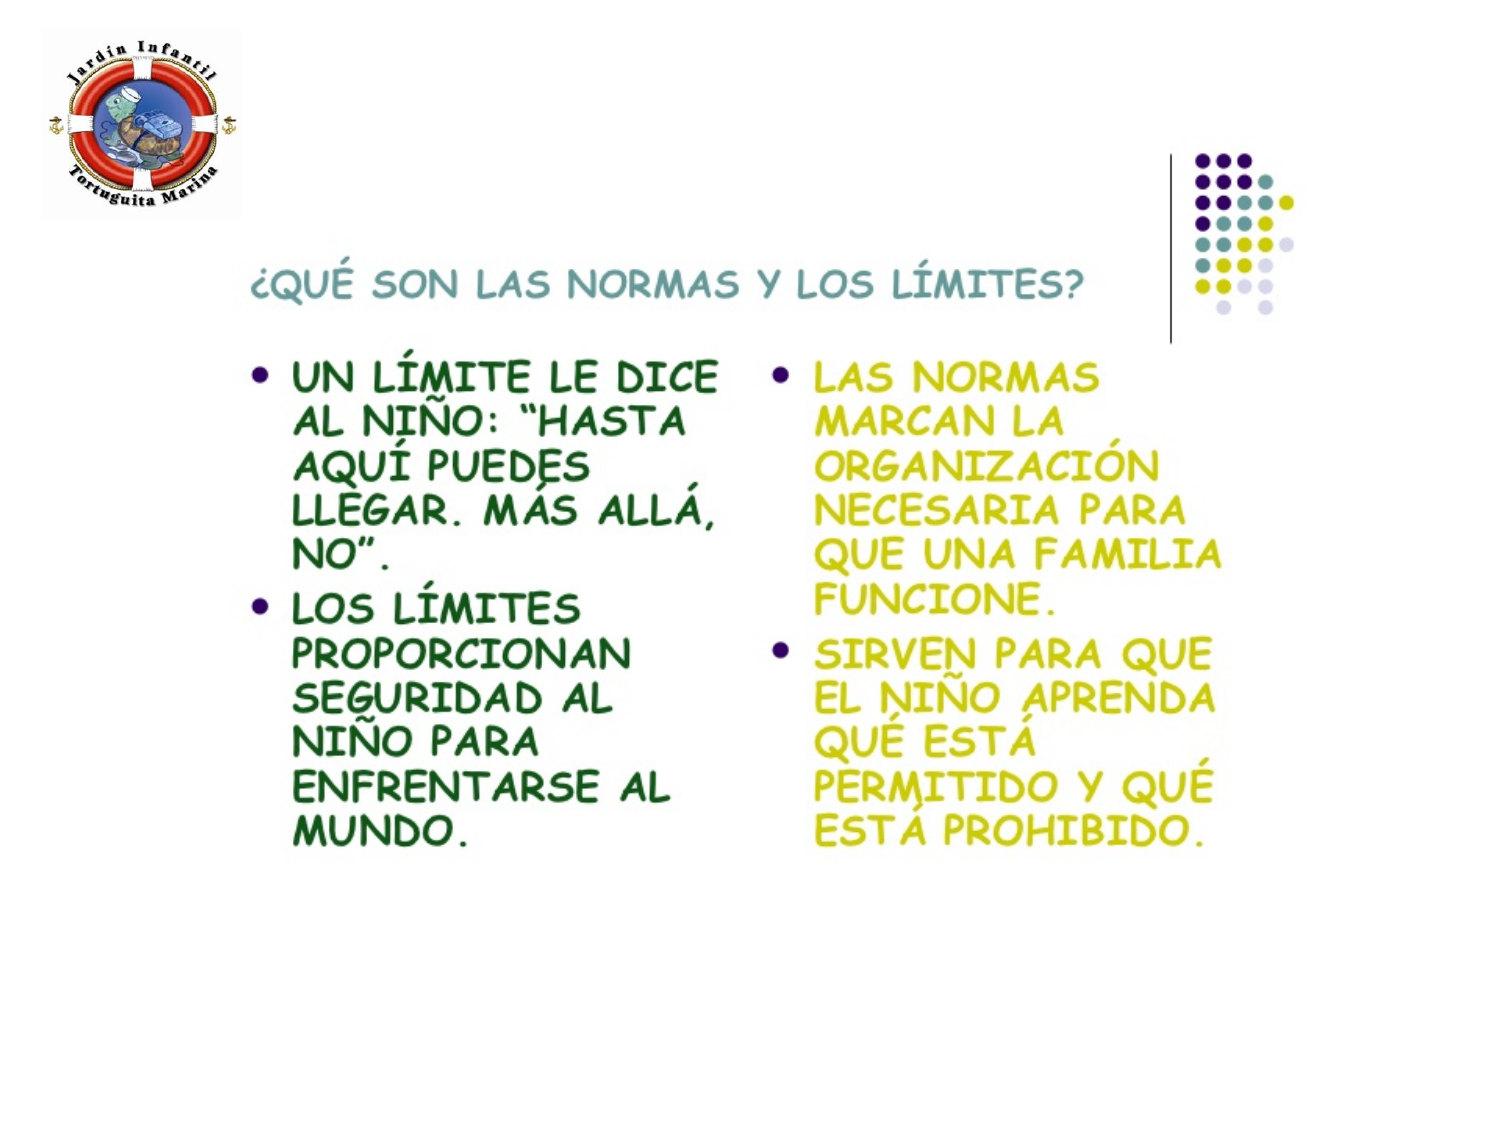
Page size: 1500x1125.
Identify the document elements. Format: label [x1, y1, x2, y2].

picture [40, 30, 1319, 990]
